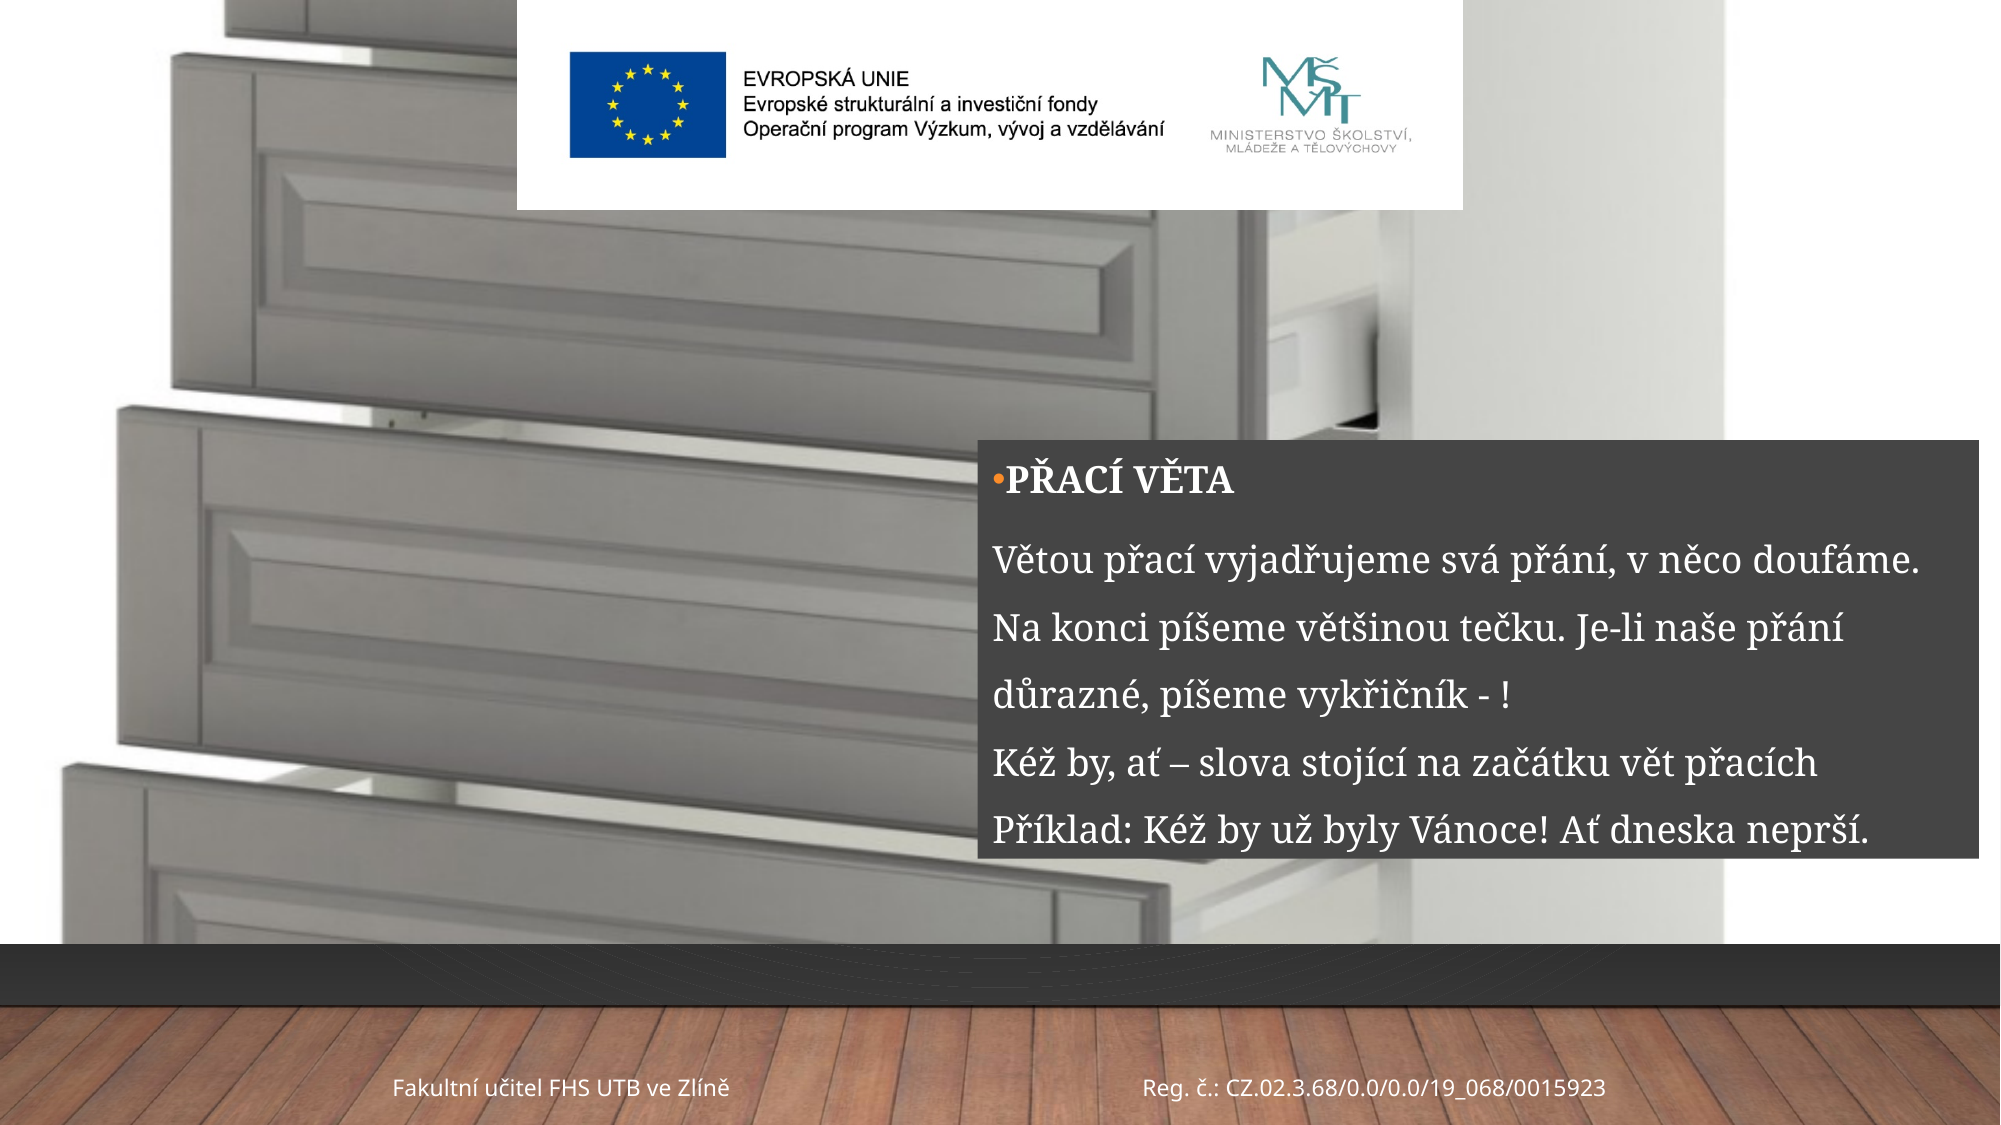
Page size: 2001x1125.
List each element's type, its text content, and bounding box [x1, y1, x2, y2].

picture [0, 1005, 2000, 1125]
picture [0, 0, 2000, 944]
text_box Fakultní učitel FHS UTB ve Zlíně Reg. č.: CZ.02.3.68/0.0/0.0/19_068/0015923 [249, 1067, 1750, 1107]
